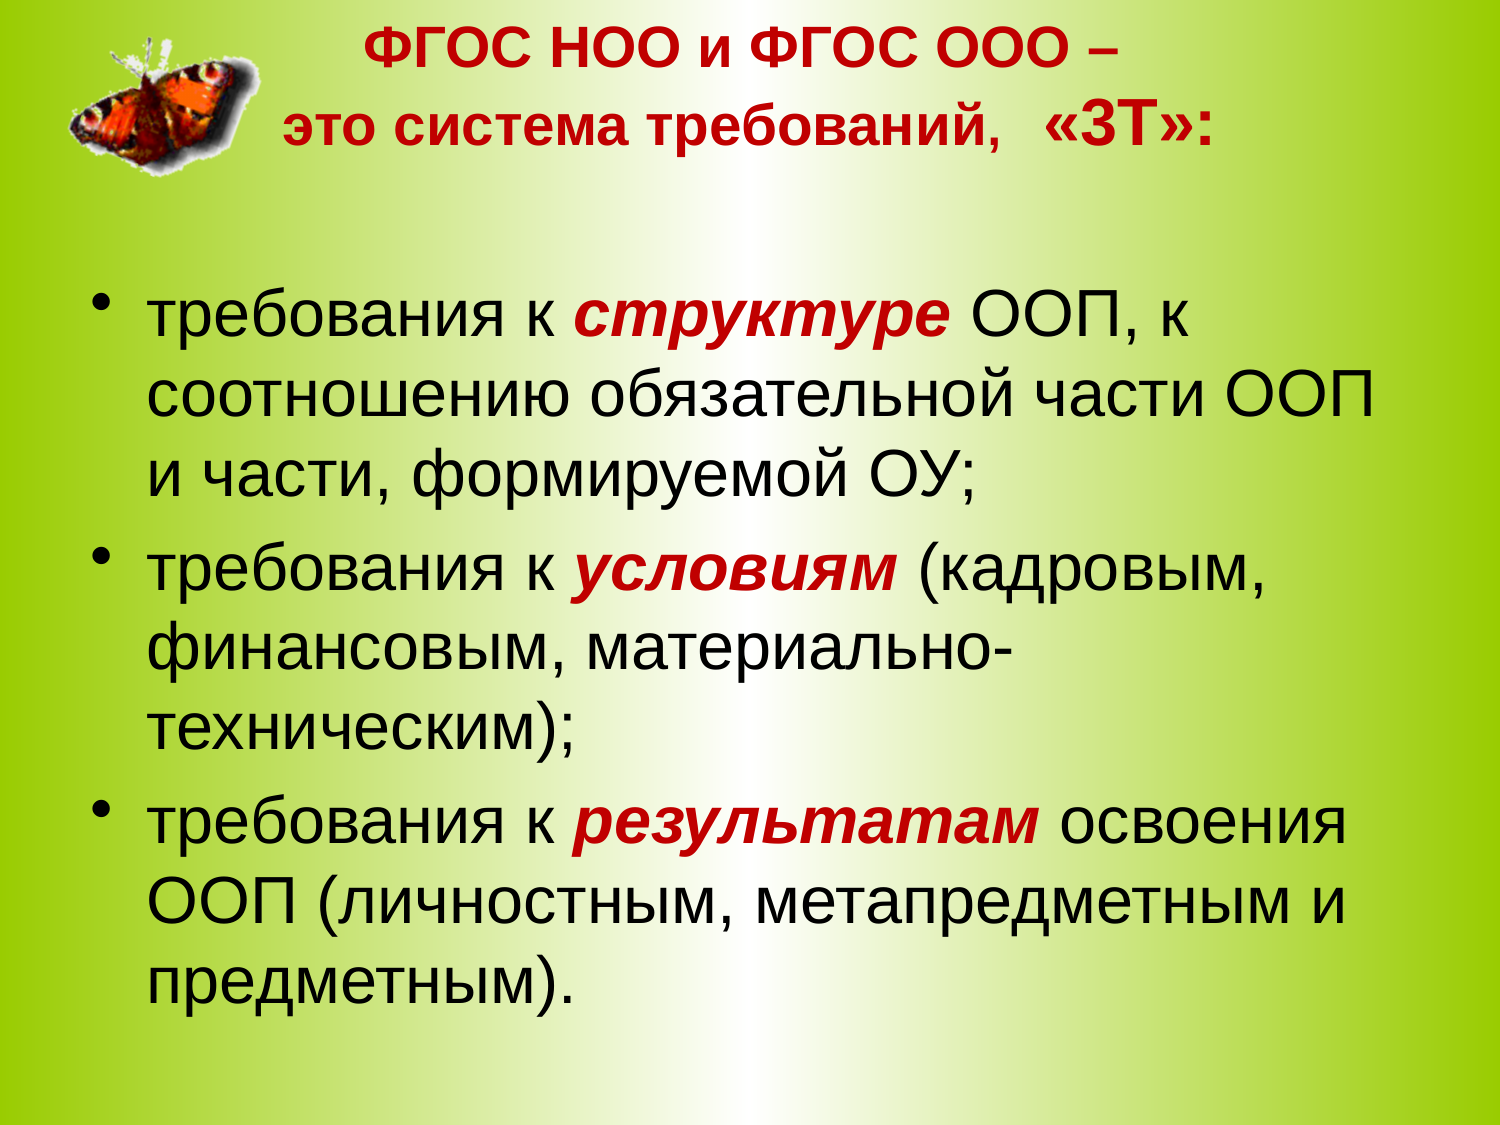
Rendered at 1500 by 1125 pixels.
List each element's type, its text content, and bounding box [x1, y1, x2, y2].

title ФГОС НОО и ФГОС ООО – это система требований, «3Т»: [75, 45, 1425, 233]
list требования к структуре ООП, к соотношению обязательной части ООП и части, формируемой ОУ; требования к условиям (кадровым, финансовым, материально-техническим); требования к результатам освоения ООП (личностным, метапредметным и предметным). [75, 262, 1425, 1005]
picture [48, 1, 275, 202]
